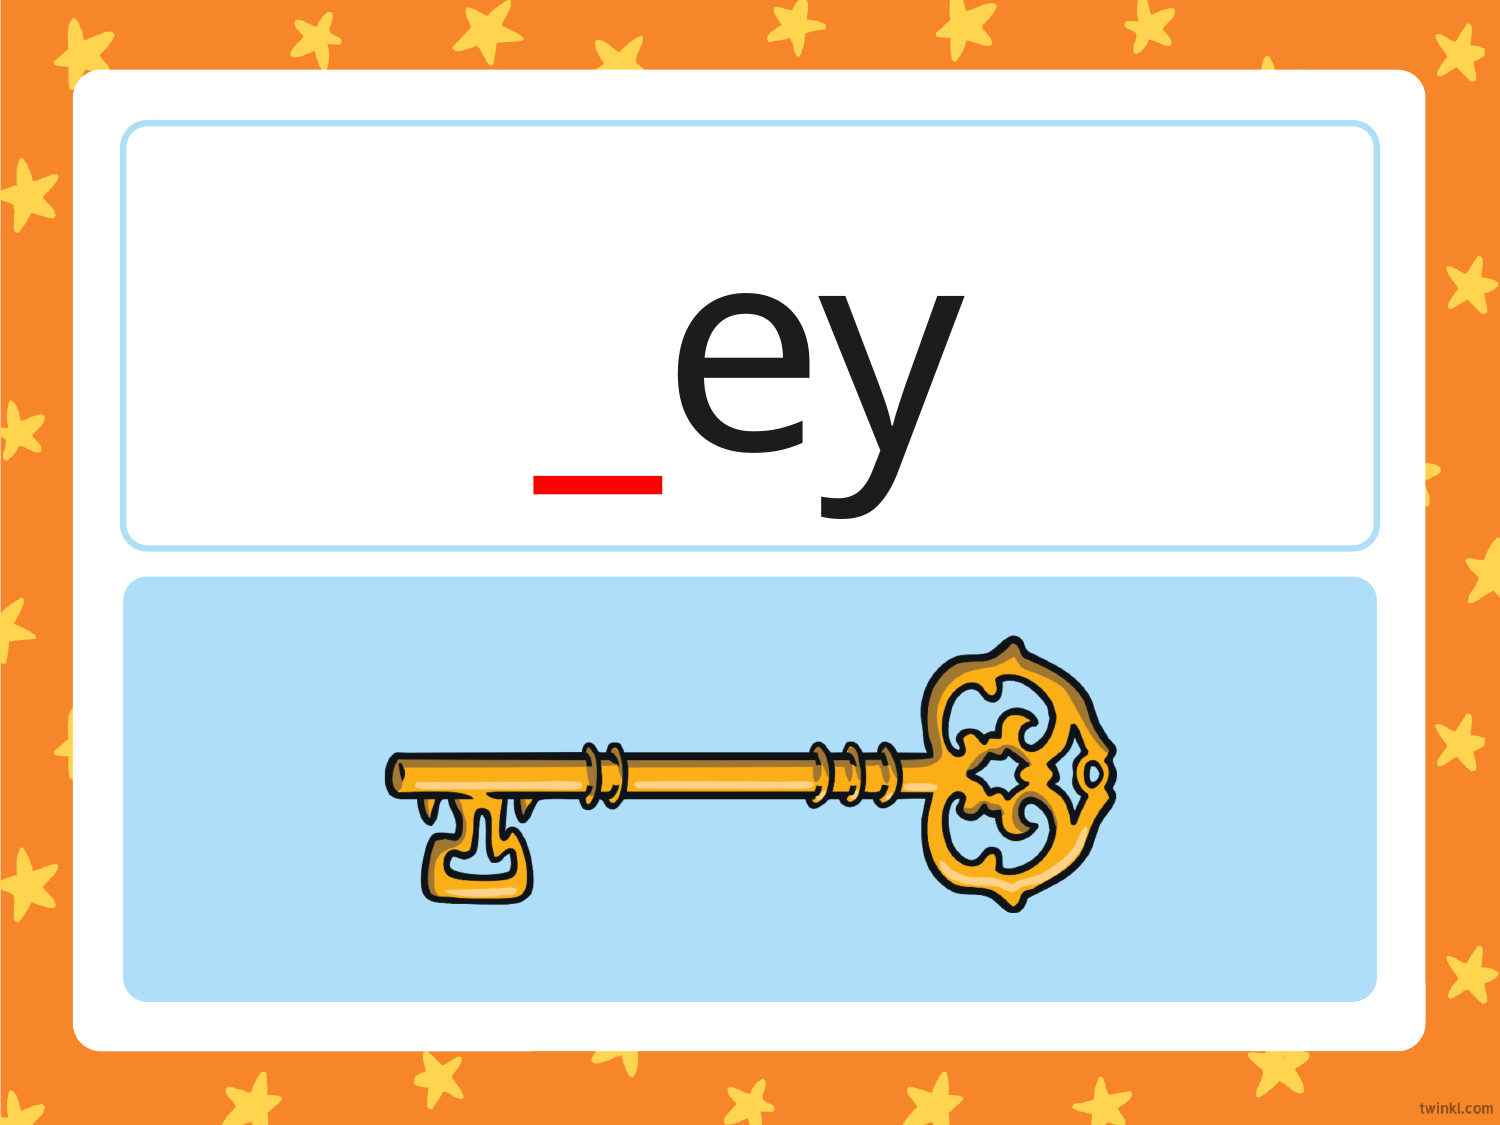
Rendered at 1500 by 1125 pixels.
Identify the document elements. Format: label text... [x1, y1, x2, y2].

text_box [122, 575, 611, 1003]
text_box _ey [122, 122, 1378, 550]
text_box [889, 575, 1378, 1003]
picture [0, 0, 1500, 1125]
